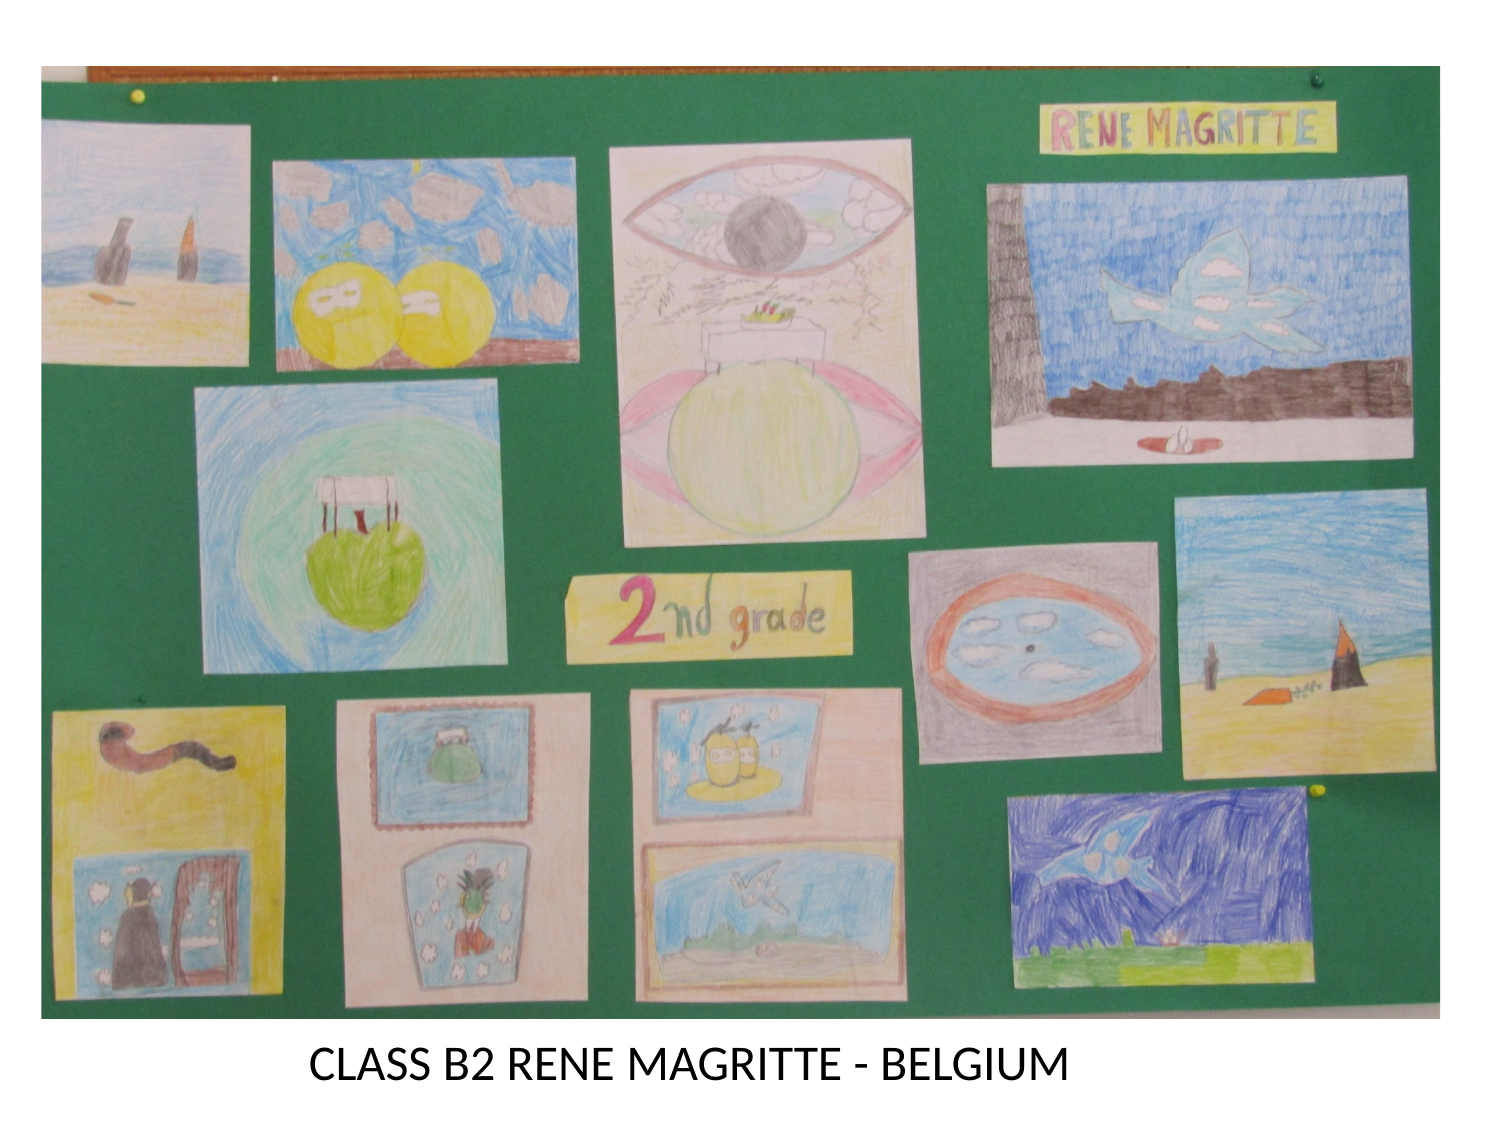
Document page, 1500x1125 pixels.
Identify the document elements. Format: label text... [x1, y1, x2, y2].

list CLASS B2 RENE MAGRITTE - BELGIUM [294, 1027, 1194, 1125]
picture [40, 66, 1441, 1019]
